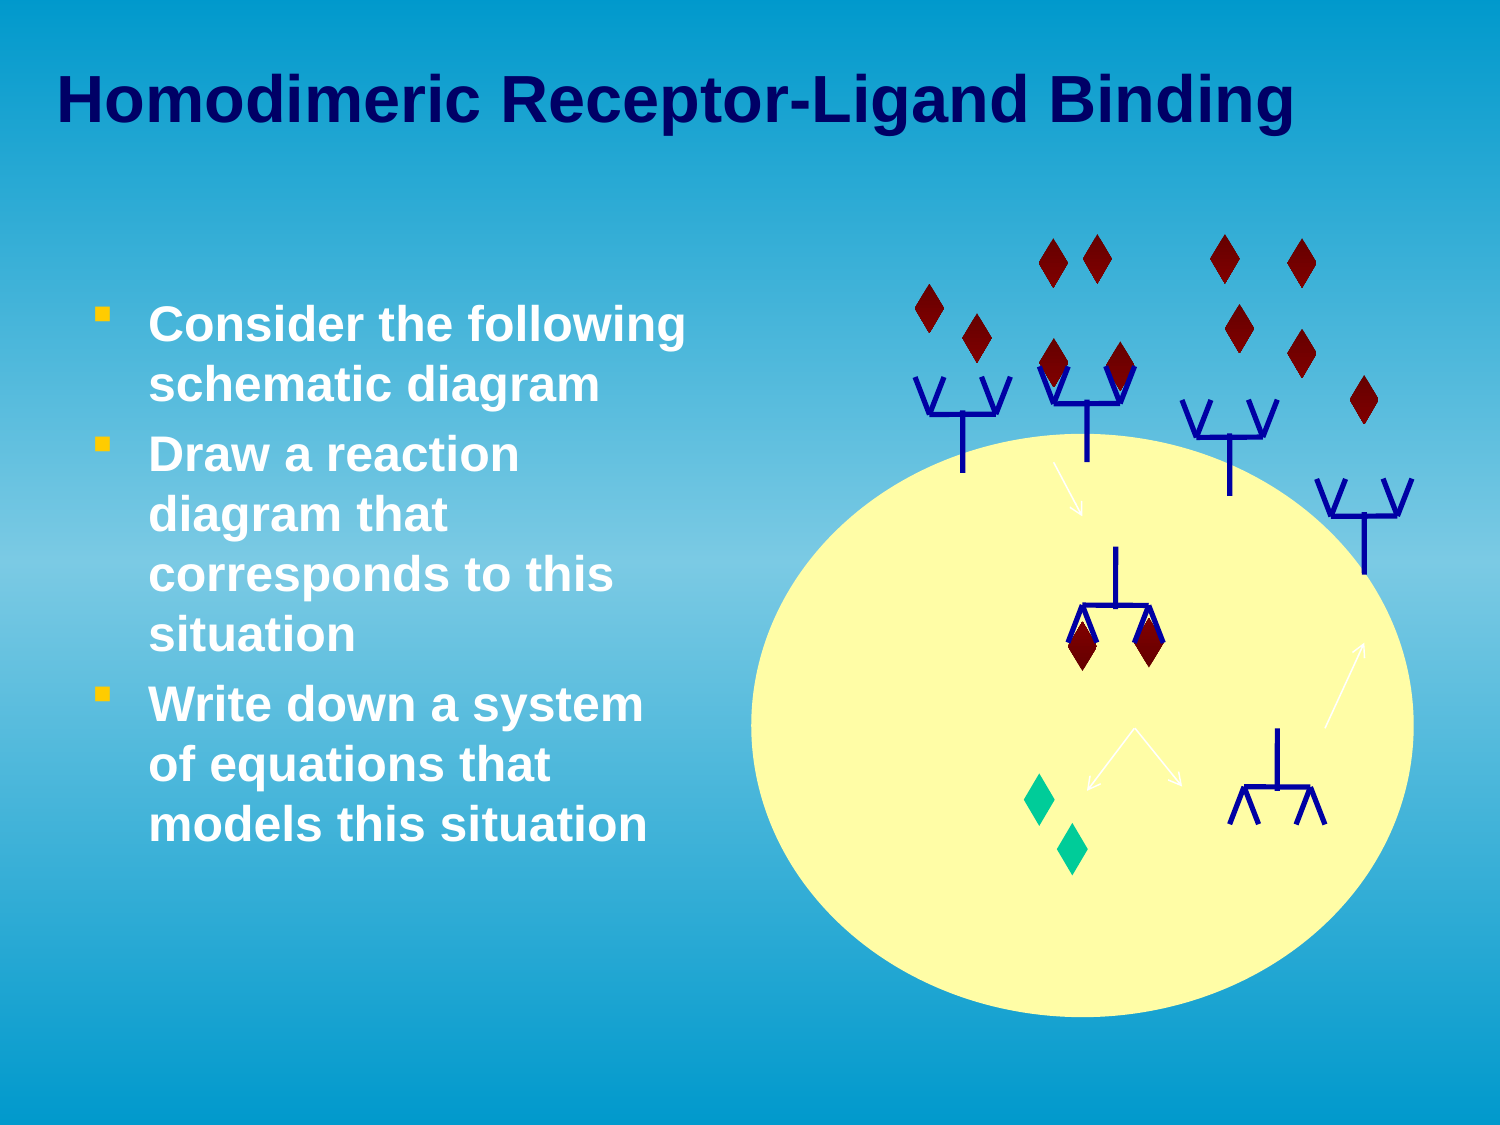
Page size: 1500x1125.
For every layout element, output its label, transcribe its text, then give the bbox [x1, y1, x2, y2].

title Homodimeric Receptor-Ligand Binding [41, 42, 1388, 151]
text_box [750, 233, 1414, 1018]
list Consider the following schematic diagram Draw a reaction diagram that corresponds to this situation Write down a system of equations that models this situation [76, 283, 713, 934]
